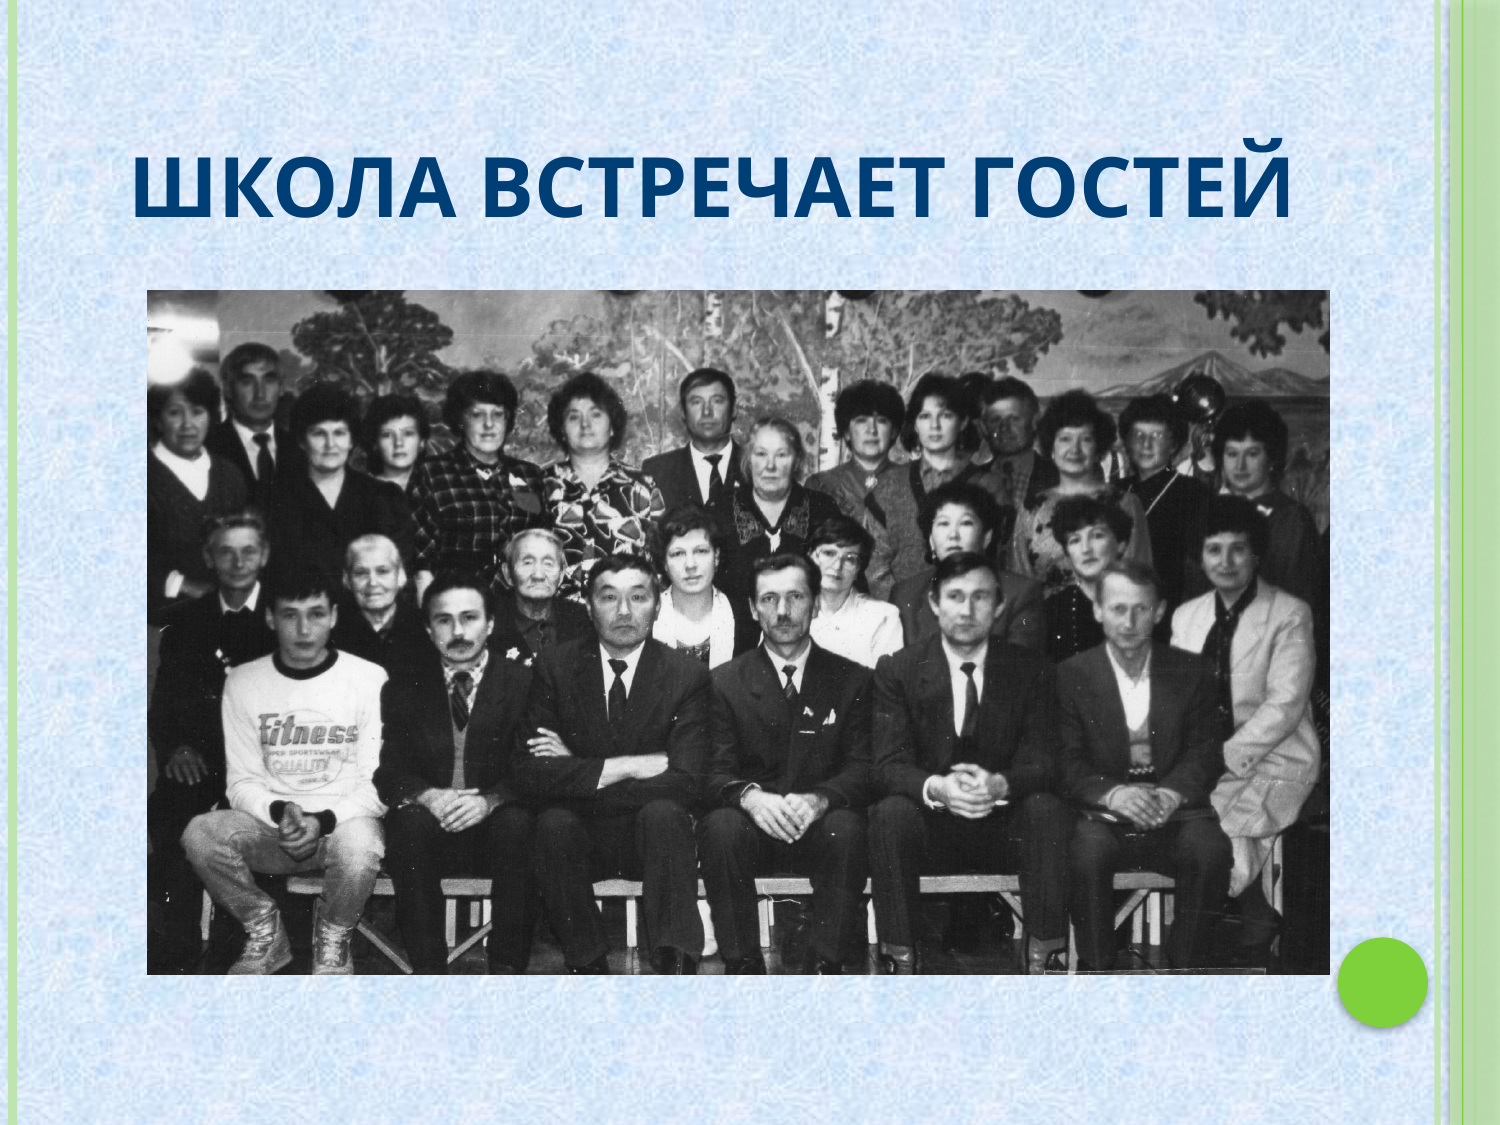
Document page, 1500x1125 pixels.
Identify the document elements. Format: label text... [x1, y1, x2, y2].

picture [18, 0, 1434, 1125]
title Школа встречает гостей [100, 54, 1326, 243]
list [147, 290, 1330, 976]
picture [0, 0, 7, 1125]
picture [1441, 0, 1449, 1125]
